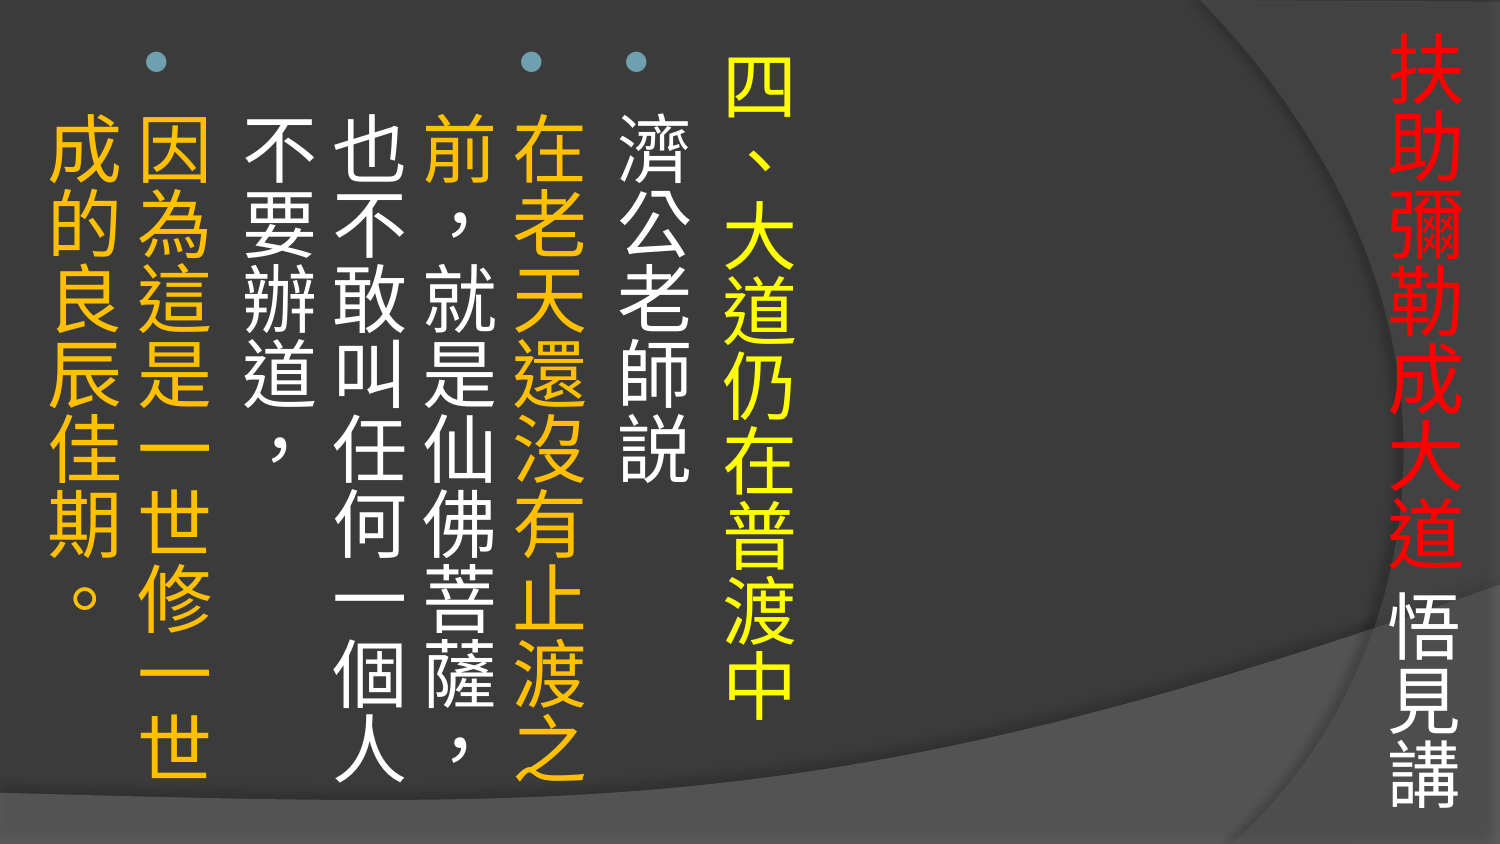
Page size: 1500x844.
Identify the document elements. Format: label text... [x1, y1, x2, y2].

title 扶助彌勒成大道 悟見講 [1364, 21, 1483, 820]
list 四、大道仍在普渡中 濟公老師説 在老天還沒有止渡之前，就是仙佛菩薩，也不敢叫任何一個人不要辦道， 因為這是一世修一世成的良辰佳期。 [29, 27, 1365, 820]
